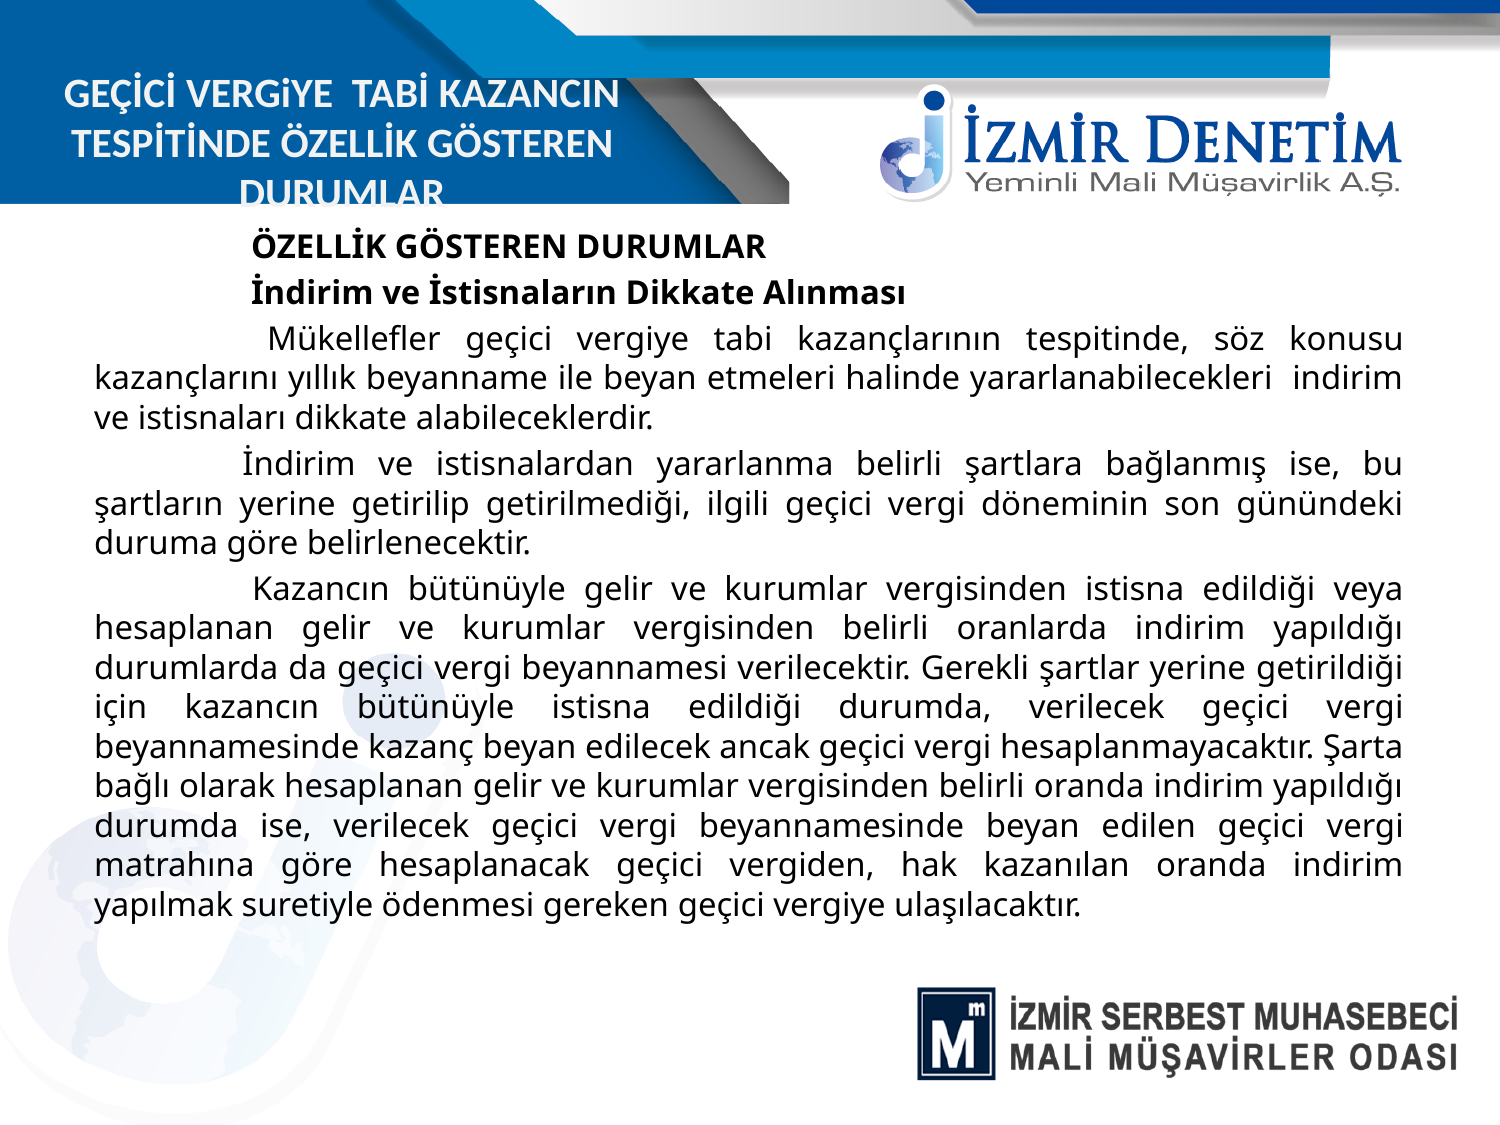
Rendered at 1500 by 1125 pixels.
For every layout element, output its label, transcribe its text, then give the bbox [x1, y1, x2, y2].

picture [0, 0, 1500, 1125]
title GEÇİCİ VERGiYE TABİ KAZANCIN TESPİTİNDE ÖZELLİK GÖSTEREN DURUMLAR [10, 91, 674, 191]
subtitle ÖZELLİK GÖSTEREN DURUMLAR İndirim ve İstisnaların Dikkate Alınması Mükellefler geçici vergiye tabi kazançlarının tespitinde, söz konusu kazançlarını yıllık beyanname ile beyan etmeleri halinde yararlanabilecekleri indirim ve istisnaları dikkate alabileceklerdir. İndirim ve istisnalardan yararlanma belirli şartlara bağlanmış ise, bu şartların yerine getirilip getirilmediği, ilgili geçici vergi döneminin son günündeki duruma göre belirlenecektir. Kazancın bütünüyle gelir ve kurumlar vergisinden istisna edildiği veya hesaplanan gelir ve kurumlar vergisinden belirli oranlarda indirim yapıldığı durumlarda da geçici vergi beyannamesi verilecektir. Gerekli şartlar yerine getirildiği için kazancın bütünüyle istisna edildiği durumda, verilecek geçici vergi beyannamesinde kazanç beyan edilecek ancak geçici vergi hesaplanmayacaktır. Şarta bağlı olarak hesaplanan gelir ve kurumlar vergisinden belirli oranda indirim yapıldığı durumda ise, verilecek geçici vergi beyannamesinde beyan edilen geçici vergi matrahına göre hesaplanacak geçici vergiden, hak kazanılan oranda indirim yapılmak suretiyle ödenmesi gereken geçici vergiye ulaşılacaktır. [79, 218, 1421, 936]
